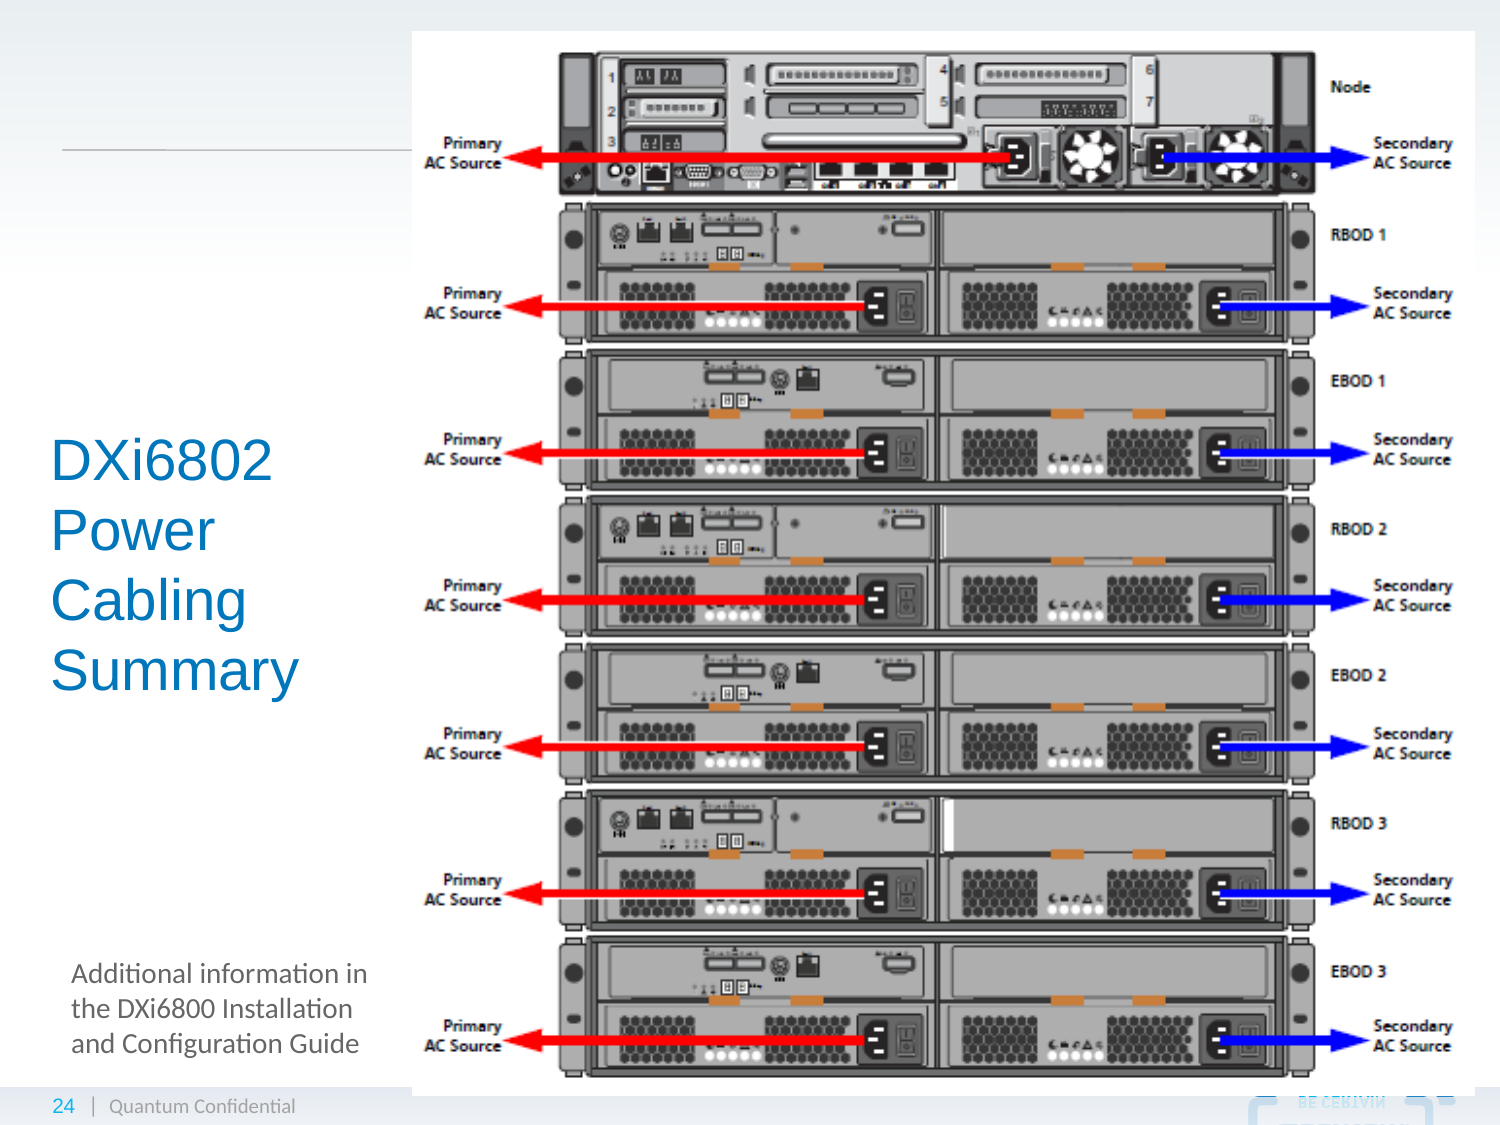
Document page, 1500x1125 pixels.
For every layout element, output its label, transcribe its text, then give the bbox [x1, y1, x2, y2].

text_box Additional information in the DXi6800 Installation and Configuration Guide [56, 946, 407, 1067]
picture [412, 30, 1476, 1125]
title DXi6802 Power Cabling Summary [35, 365, 407, 760]
slide_number 24 [37, 1085, 114, 1125]
